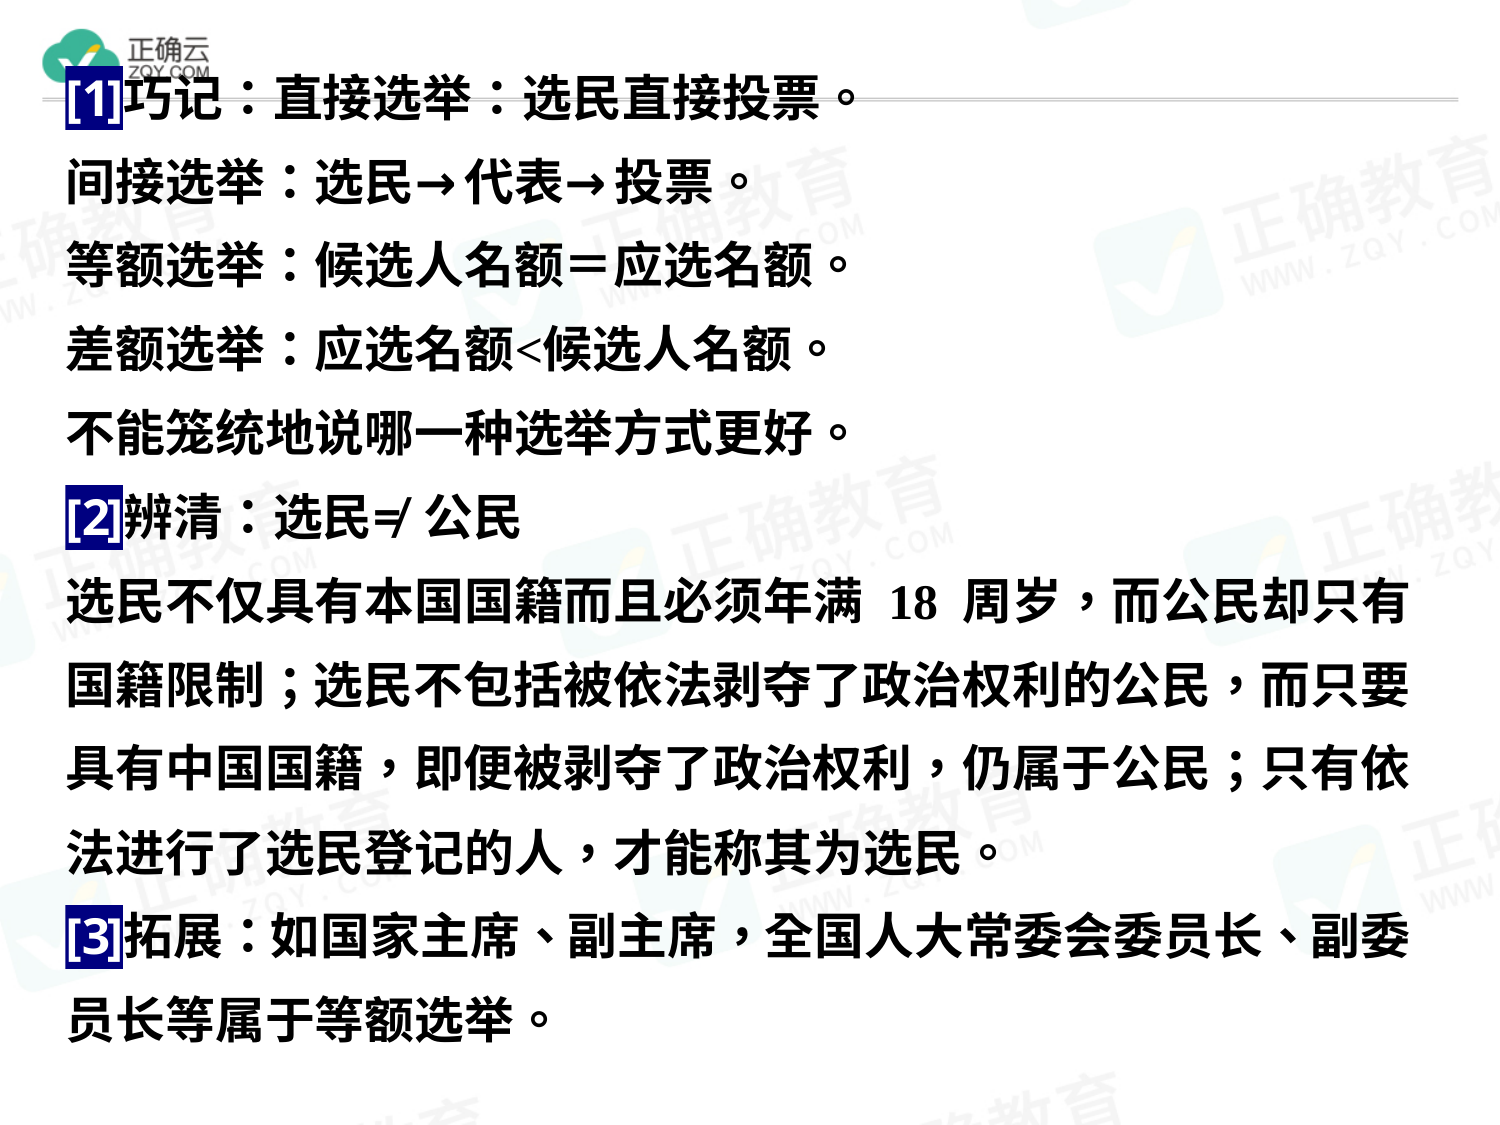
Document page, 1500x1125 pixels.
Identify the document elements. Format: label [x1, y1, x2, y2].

picture [0, 0, 1500, 1125]
text_box [65, 65, 1412, 1072]
